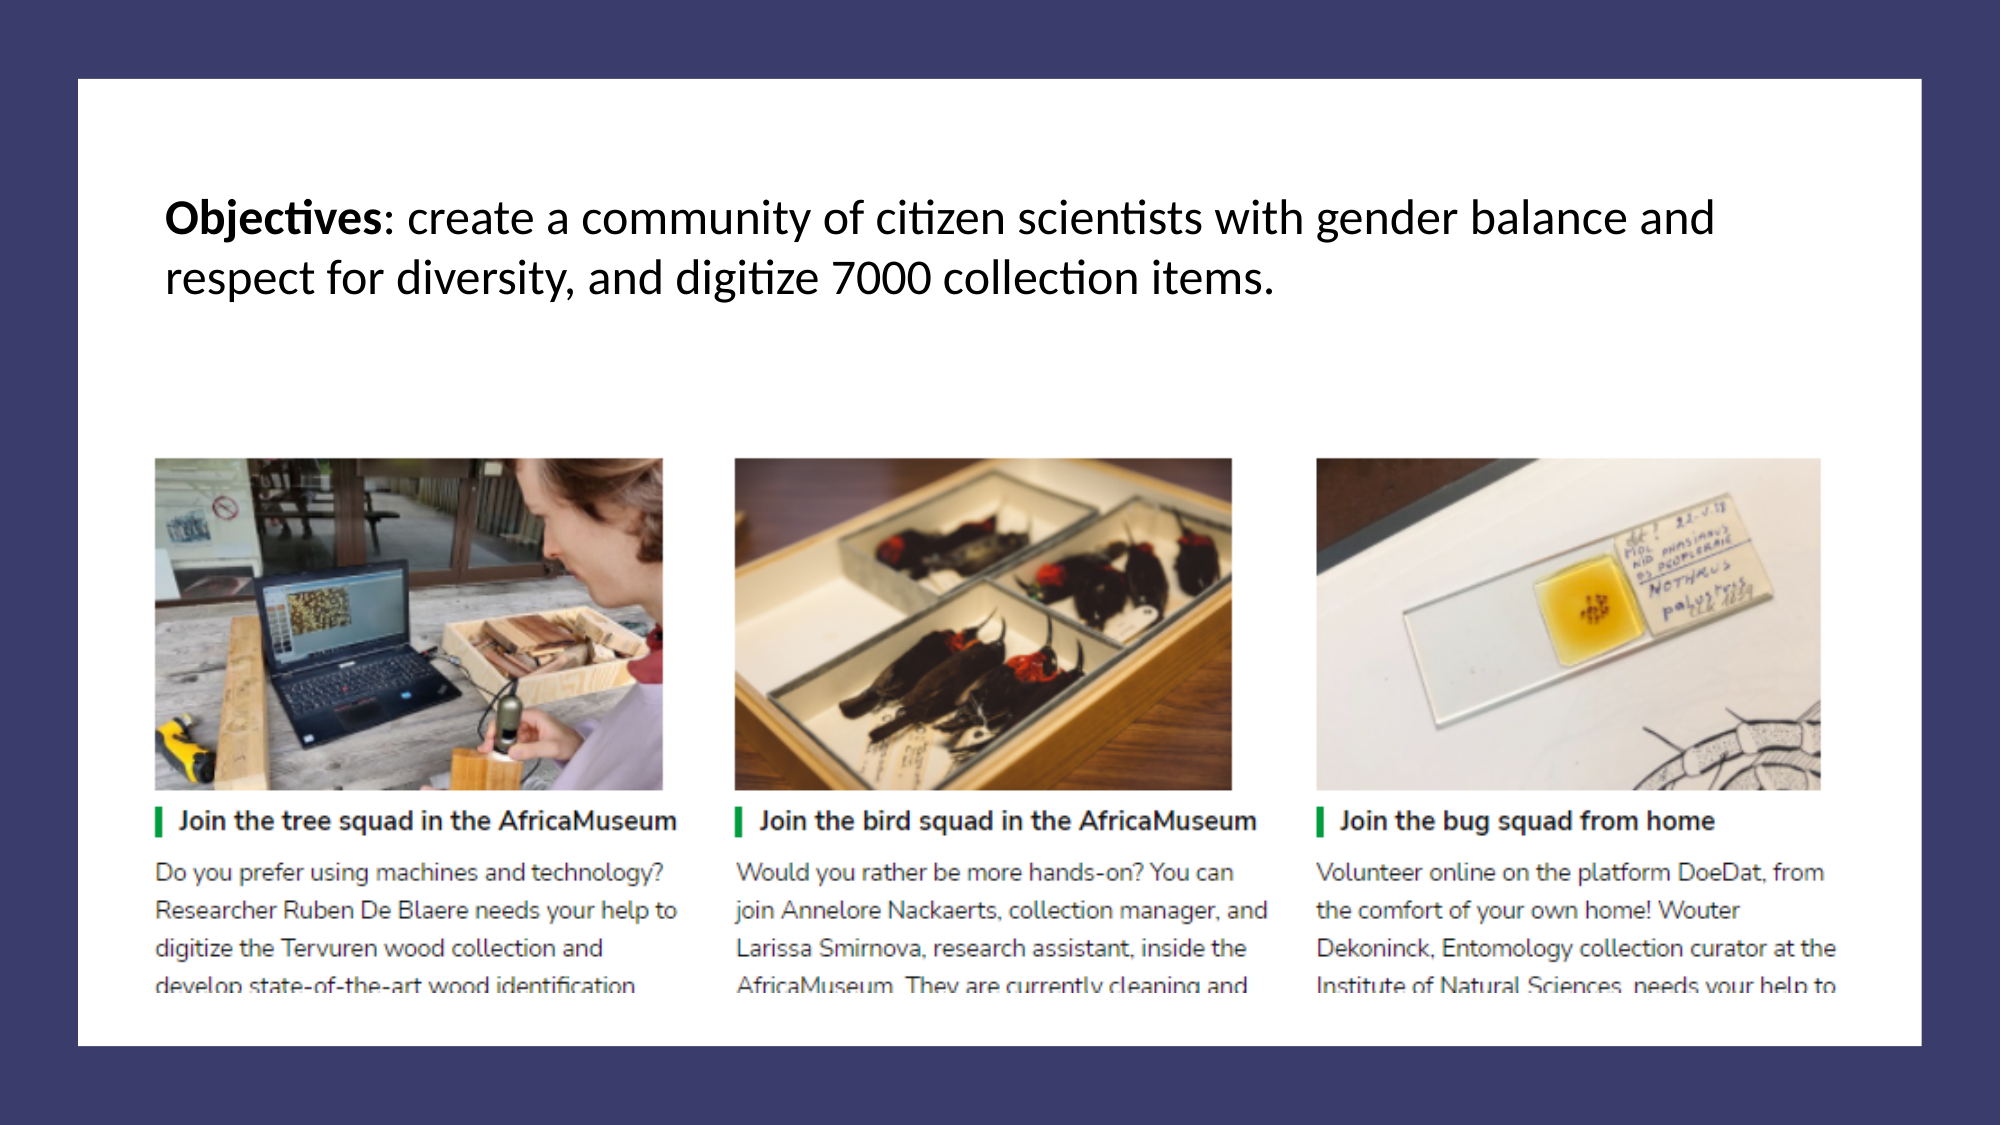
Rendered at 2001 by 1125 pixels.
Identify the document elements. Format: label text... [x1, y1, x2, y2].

text_box [77, 78, 1923, 1047]
text_box [0, 0, 2000, 1125]
text_box Objectives: create a community of citizen scientists with gender balance and respect for diversity, and digitize 7000 collection items. [150, 176, 1817, 312]
picture [105, 446, 1895, 993]
